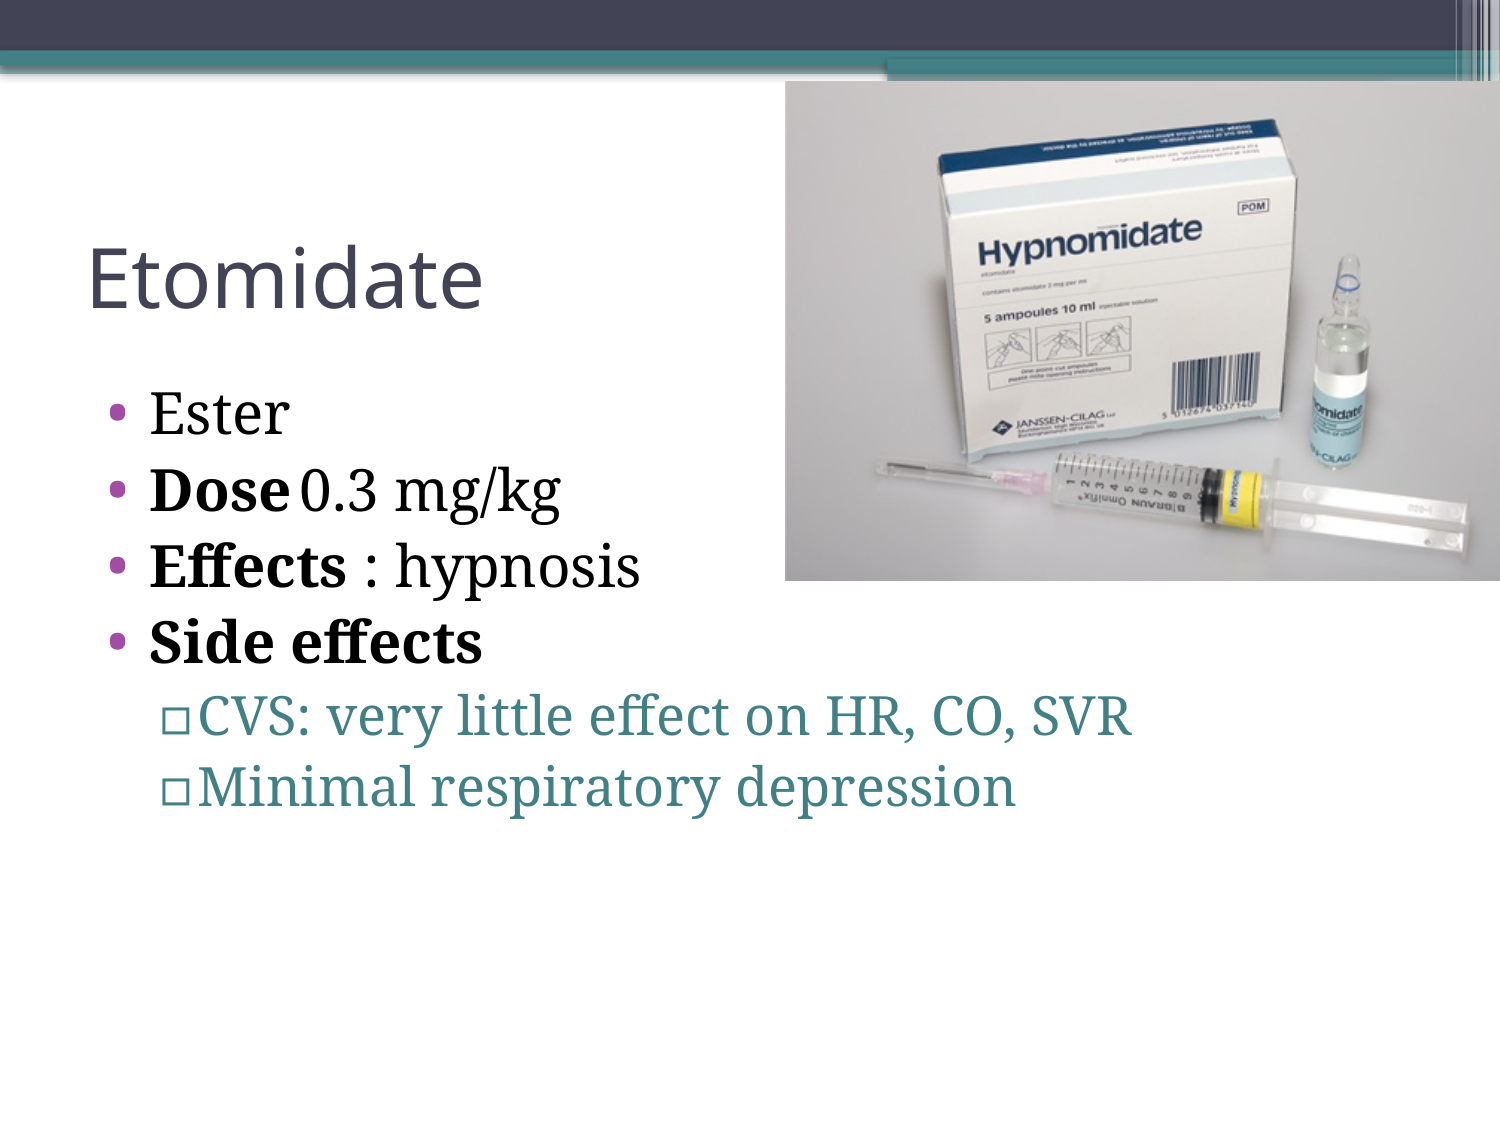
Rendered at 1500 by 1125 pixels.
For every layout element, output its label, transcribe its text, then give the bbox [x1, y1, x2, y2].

list Ester Dose 0.3 mg/kg Effects : hypnosis Side effects CVS: very little effect on HR, CO, SVR Minimal respiratory depression [75, 369, 1149, 1079]
title Etomidate [70, 187, 778, 363]
picture [784, 81, 1500, 581]
